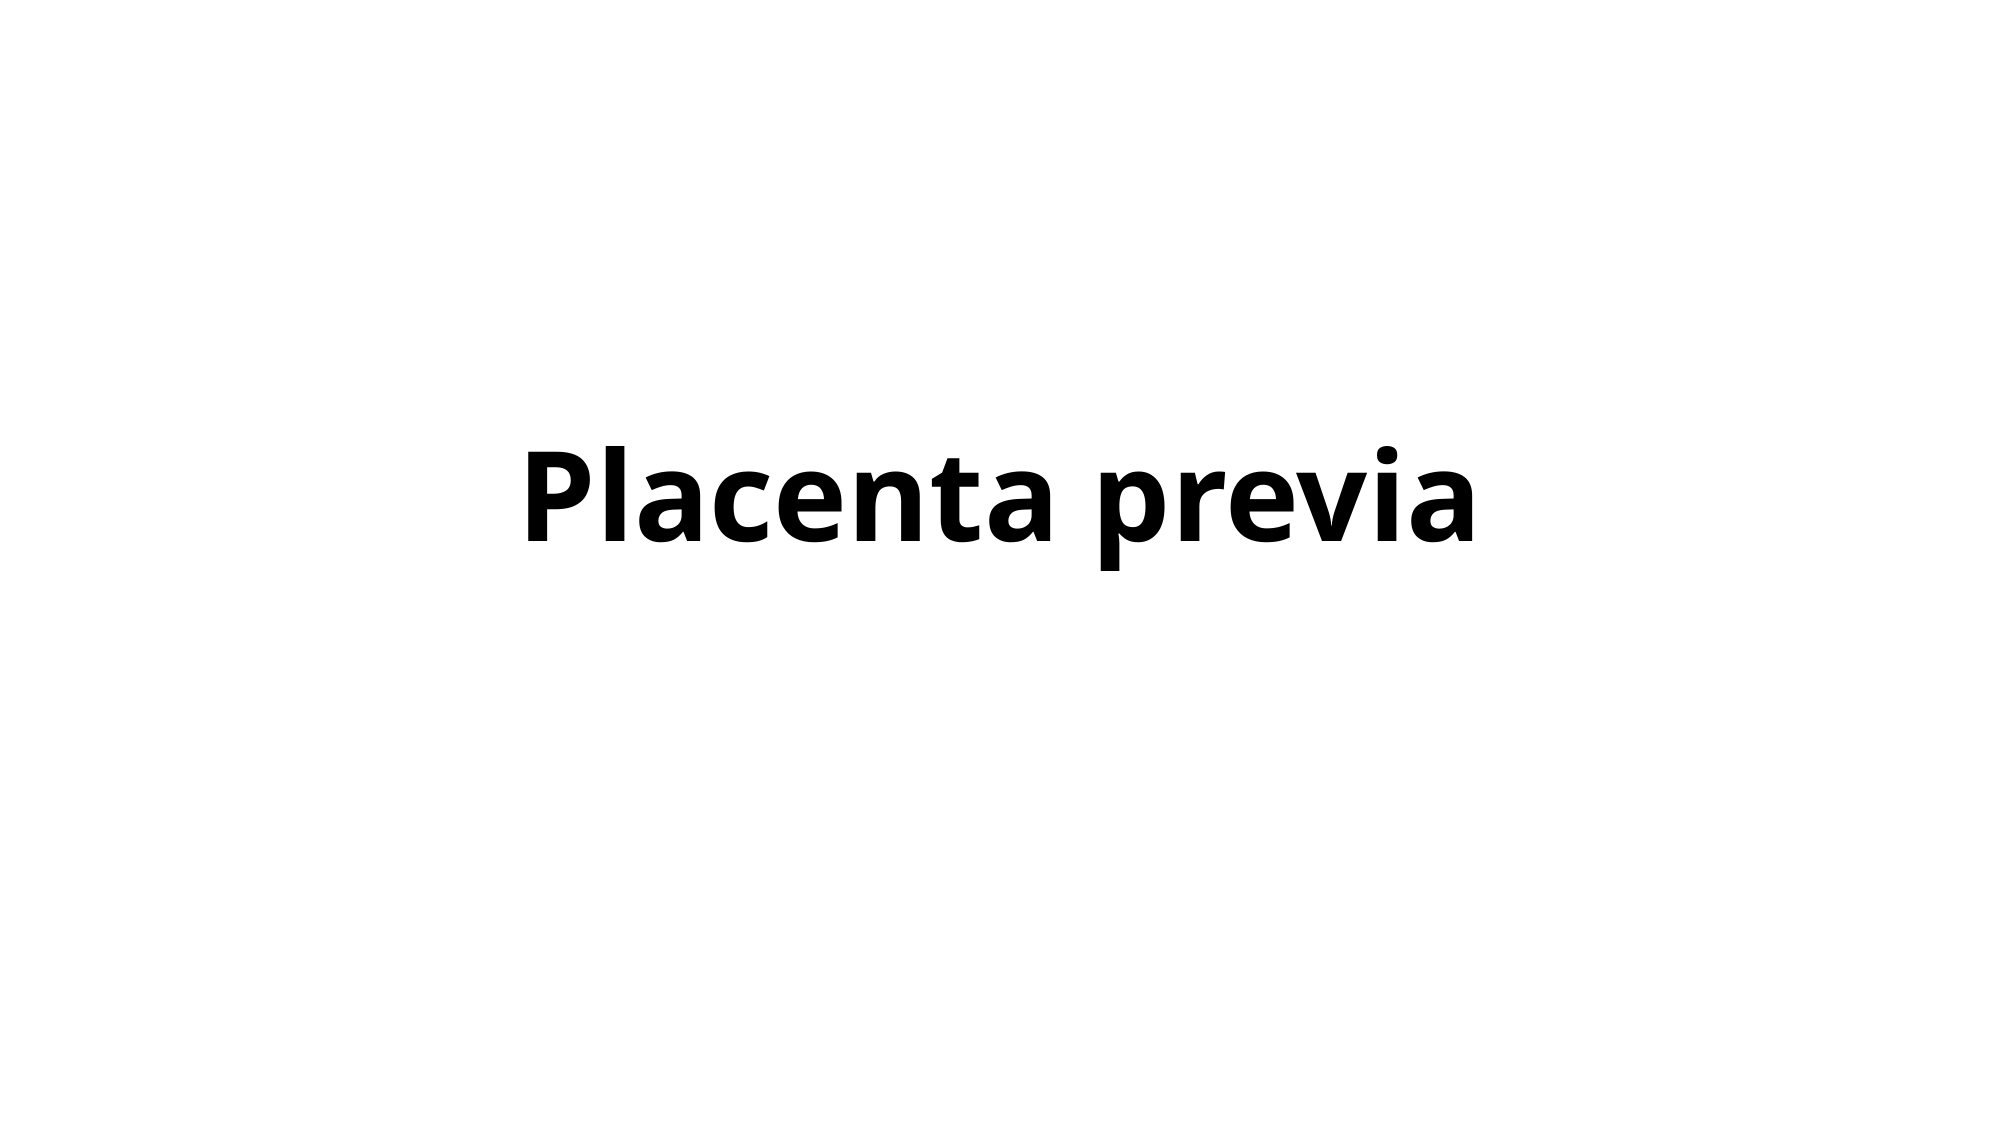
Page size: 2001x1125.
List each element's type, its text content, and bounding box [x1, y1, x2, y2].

title Placenta previa [249, 184, 1750, 576]
